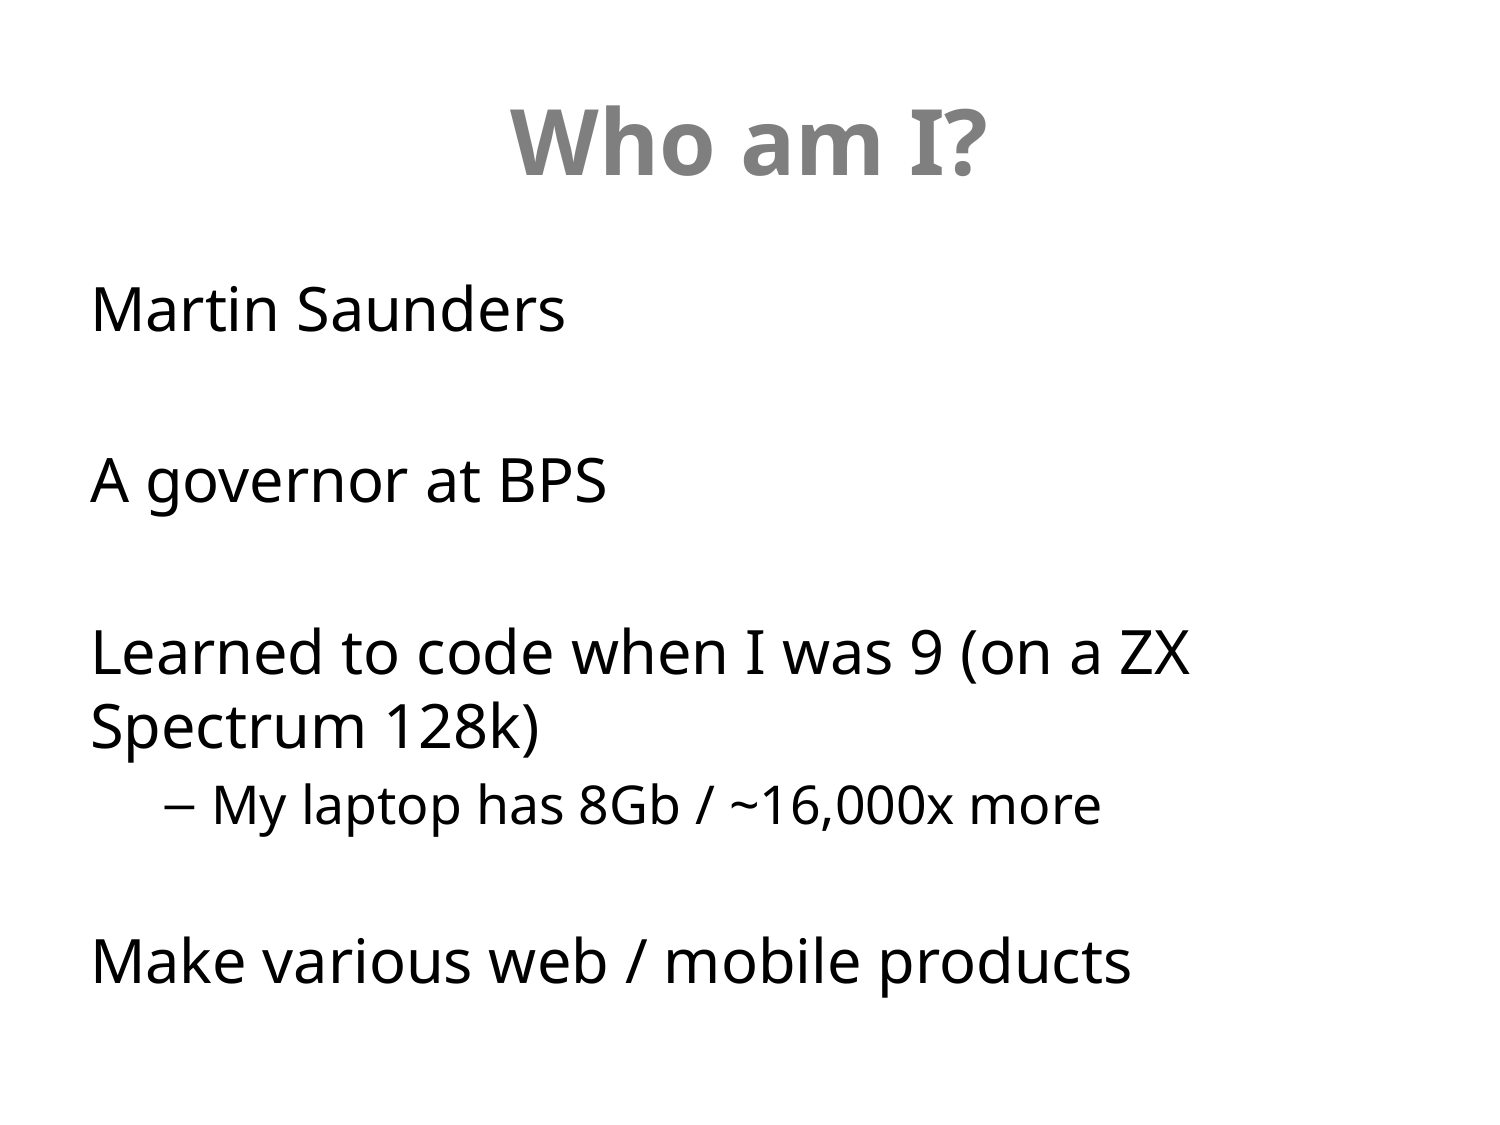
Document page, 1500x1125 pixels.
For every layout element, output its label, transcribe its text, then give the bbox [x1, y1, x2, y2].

title Who am I? [75, 45, 1425, 233]
list Martin Saunders A governor at BPS Learned to code when I was 9 (on a ZX Spectrum 128k) My laptop has 8Gb / ~16,000x more Make various web / mobile products [75, 262, 1425, 1005]
